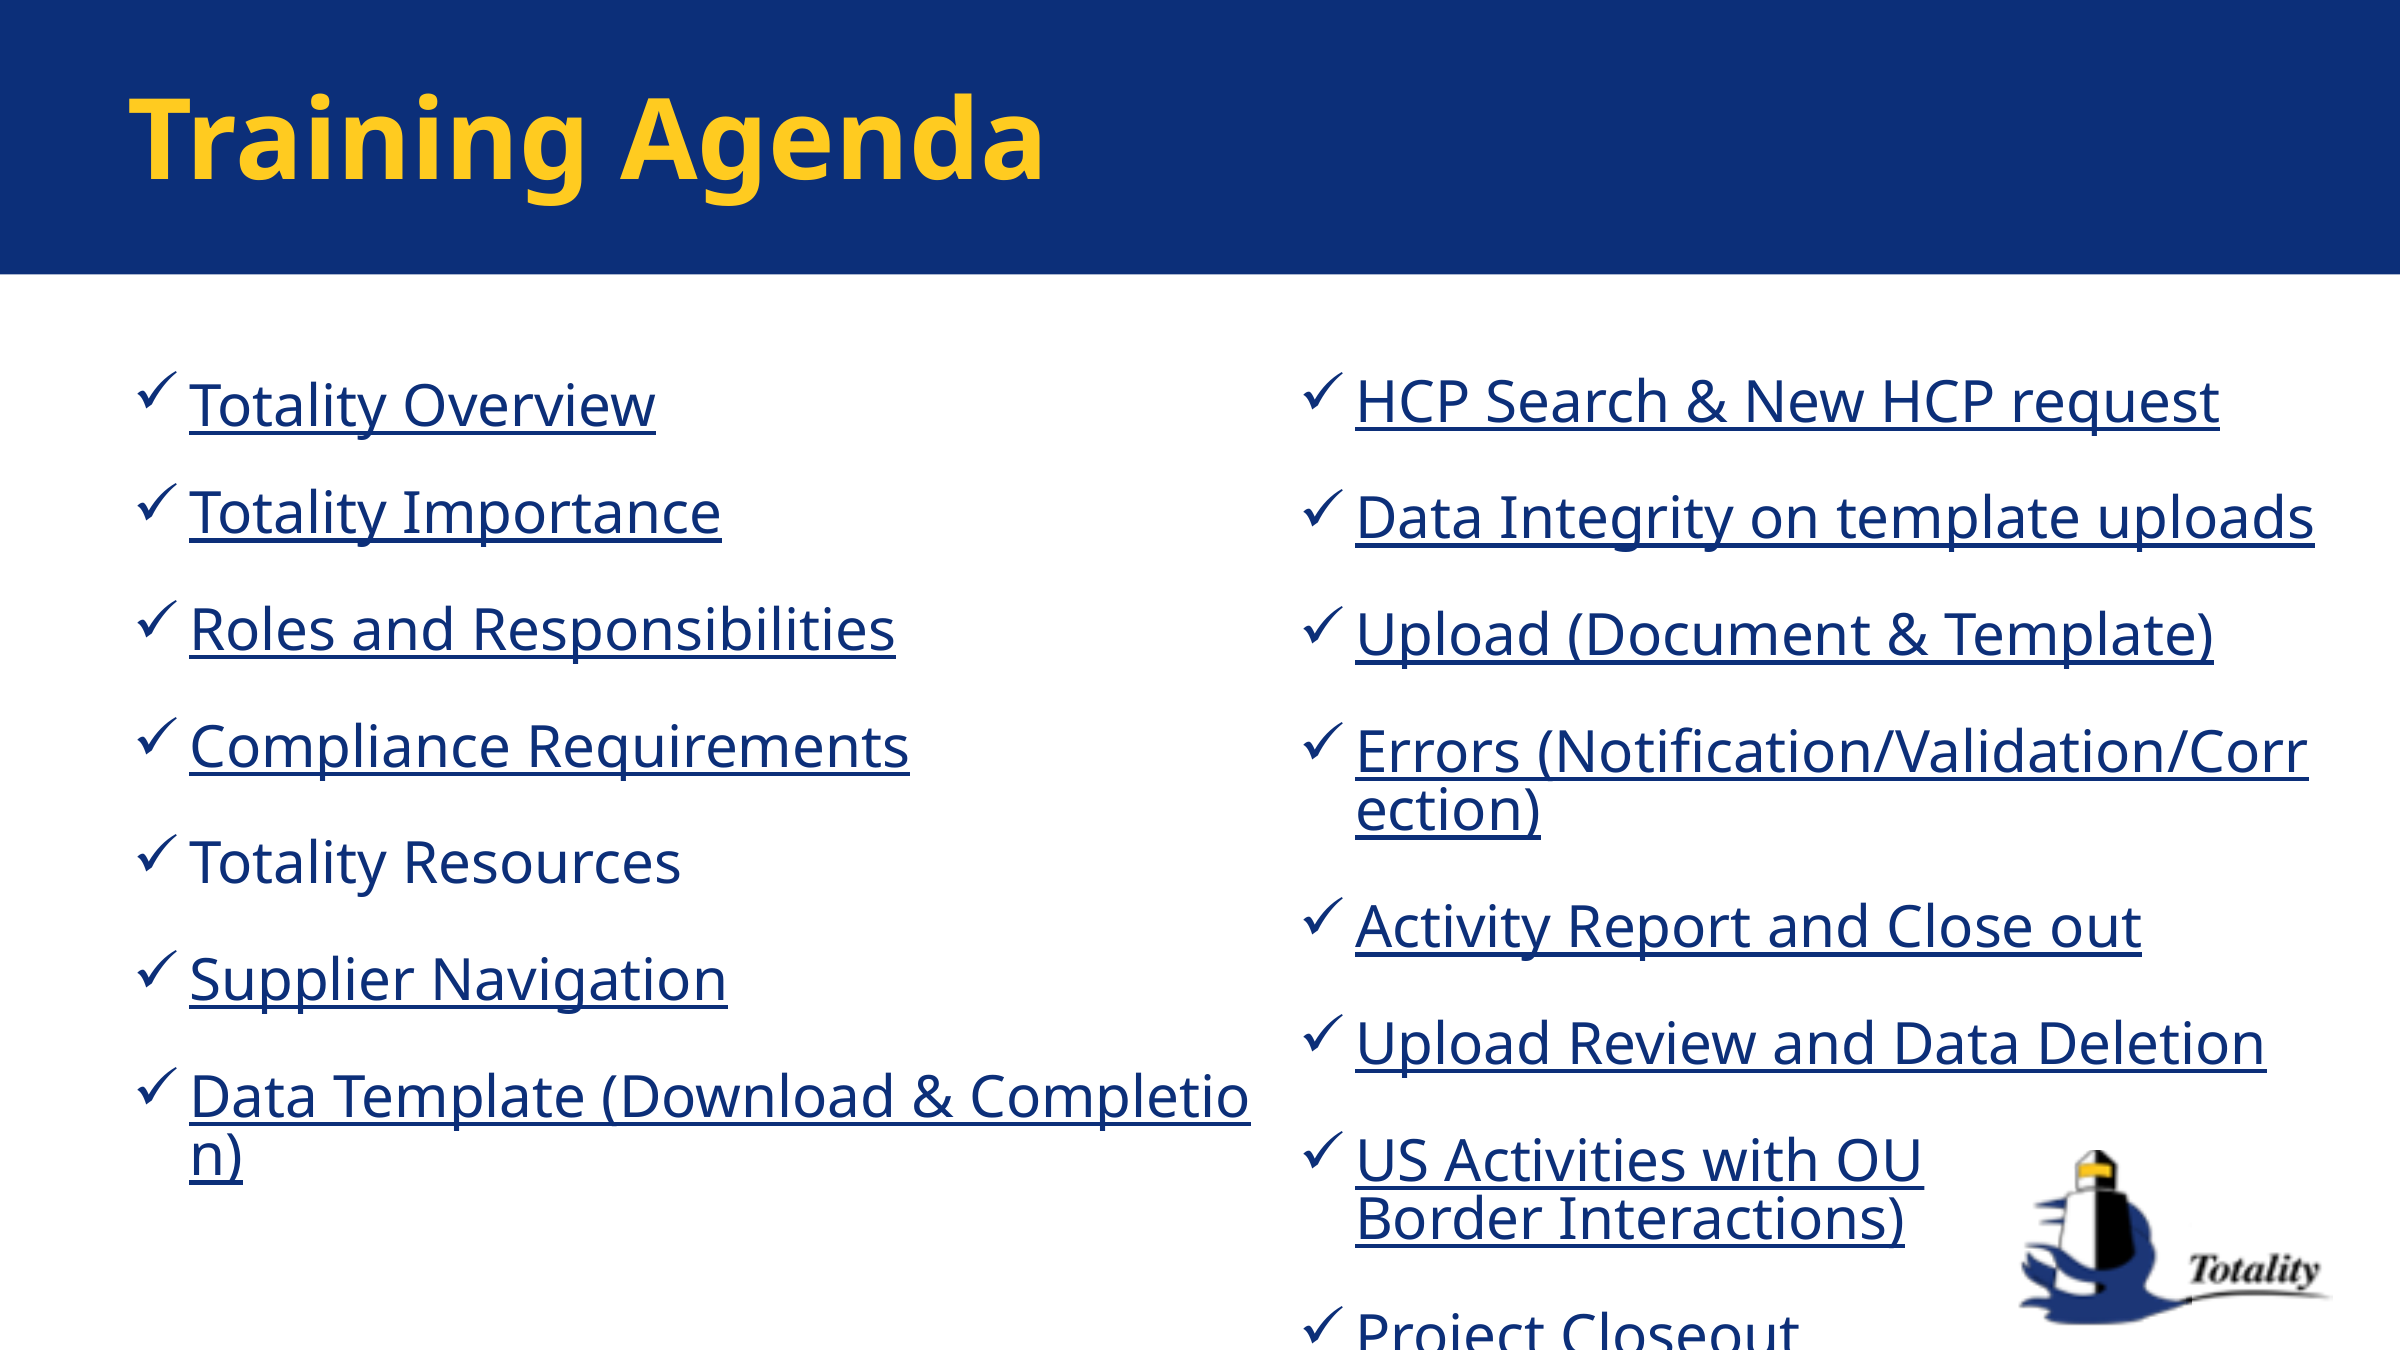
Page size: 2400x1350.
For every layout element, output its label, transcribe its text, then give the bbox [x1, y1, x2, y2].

text_box Totality Overview Totality Importance Roles and Responsibilities Compliance Requirements Totality Resources Supplier Navigation Data Template (Download & Completion) [132, 367, 1255, 1139]
title Training Agenda [112, 75, 2288, 222]
text_box HCP Search & New HCP request Data Integrity on template uploads Upload (Document & Template) Errors (Notification/Validation/Correction) Activity Report and Close out Upload Review and Data Deletion US Activities with OUS HCPs (Cross Border Interactions) Project Closeout [1298, 363, 2322, 1261]
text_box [1924, 1114, 2333, 1331]
